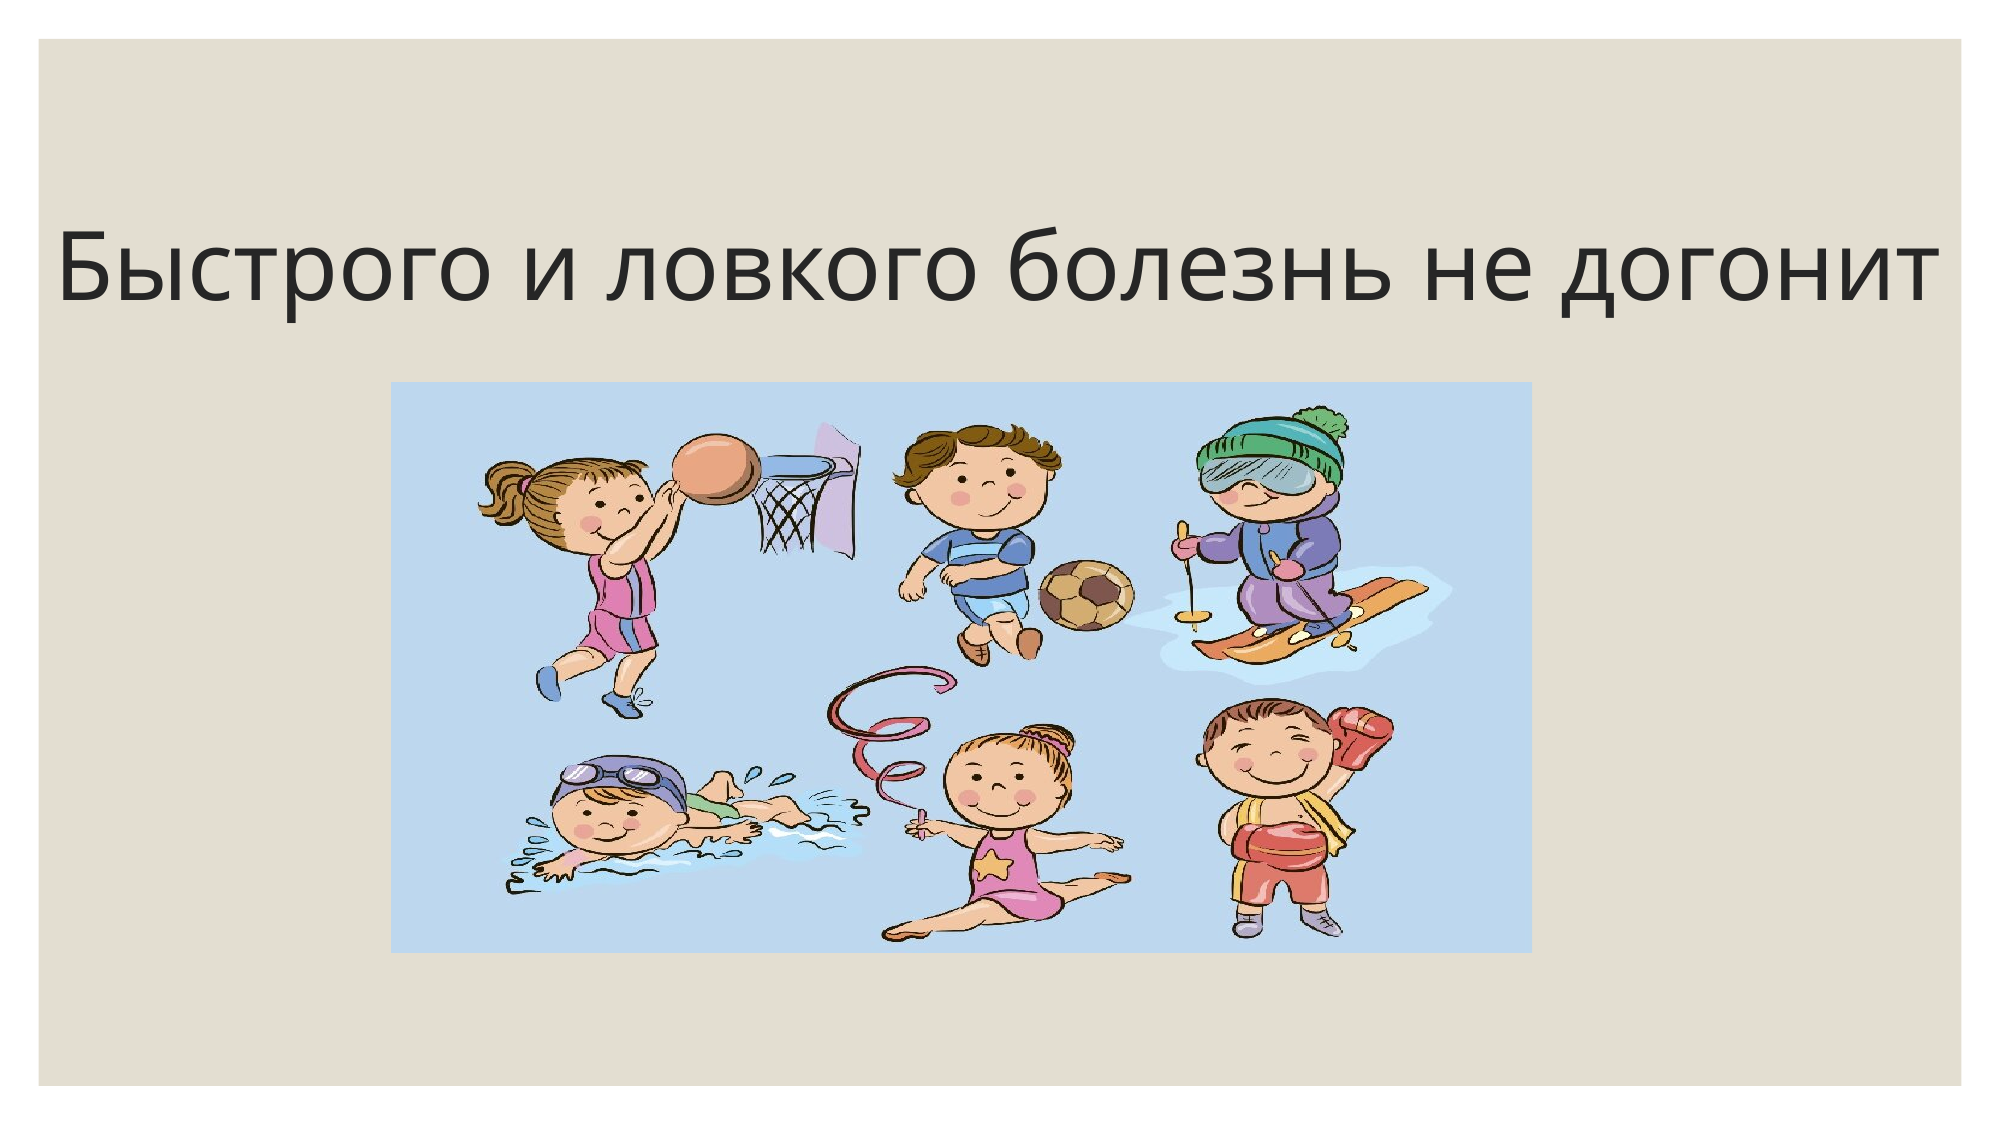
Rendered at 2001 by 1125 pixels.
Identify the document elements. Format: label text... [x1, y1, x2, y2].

title Быстрого и ловкого болезнь не догонит [39, 105, 2000, 331]
picture [379, 382, 1533, 953]
